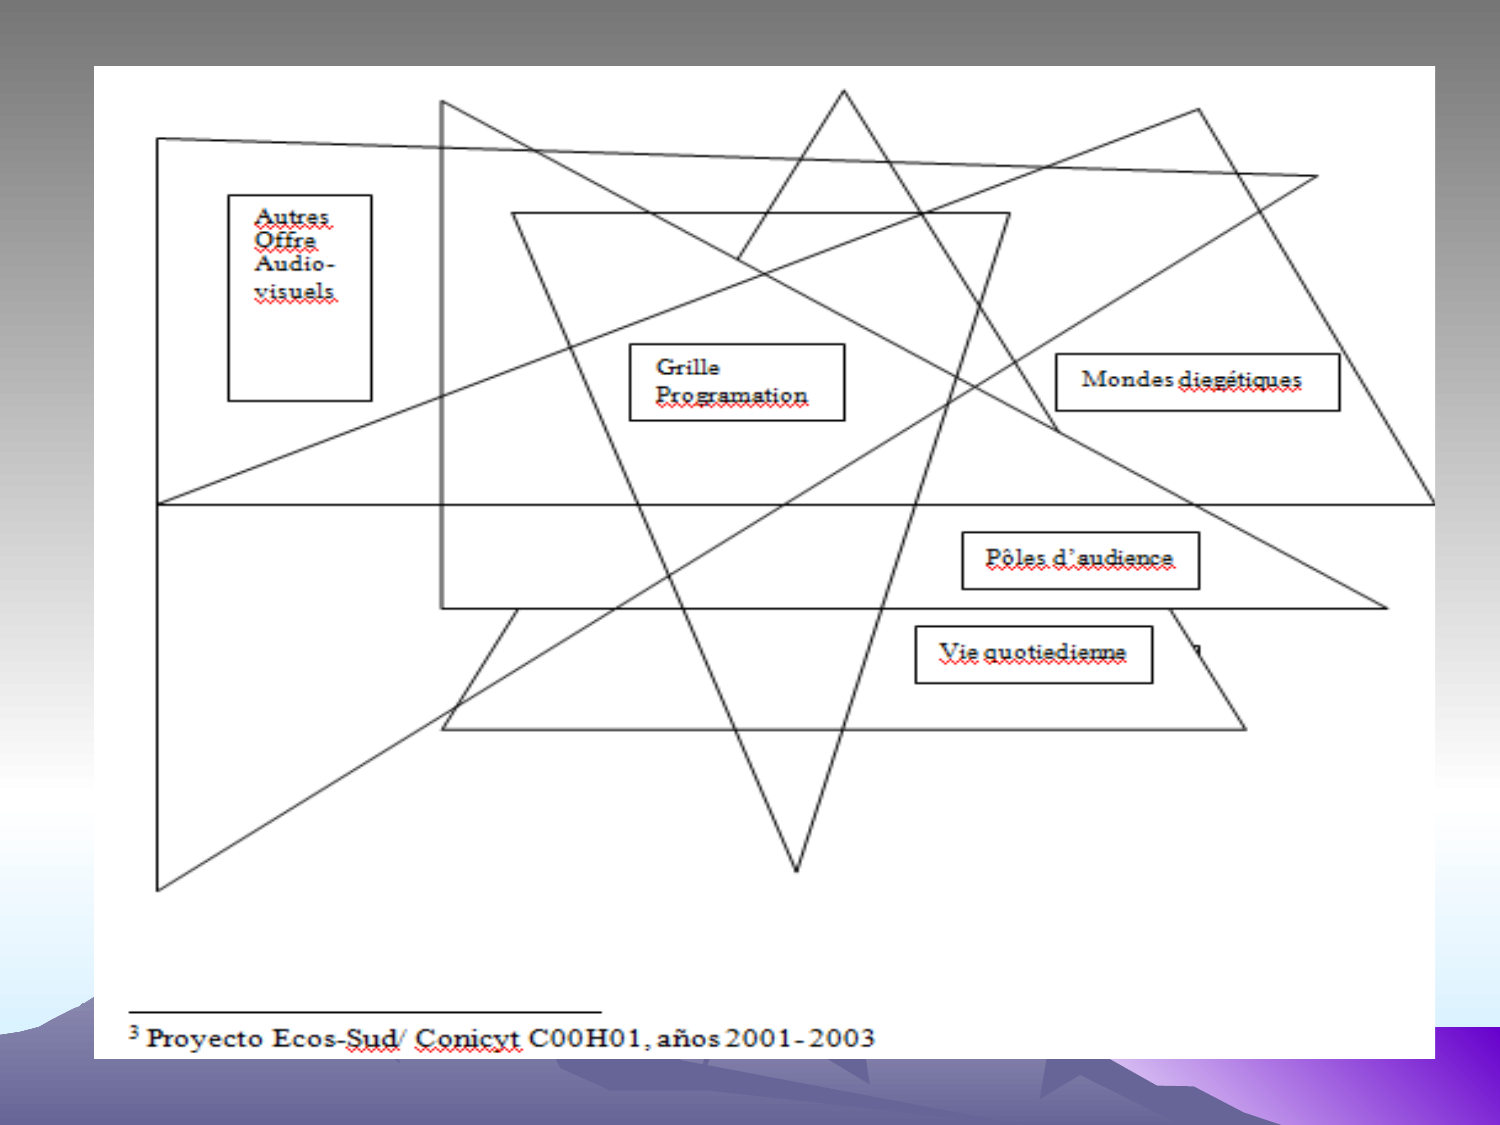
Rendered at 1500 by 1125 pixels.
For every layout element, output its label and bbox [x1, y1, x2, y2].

list [93, 66, 1436, 1059]
